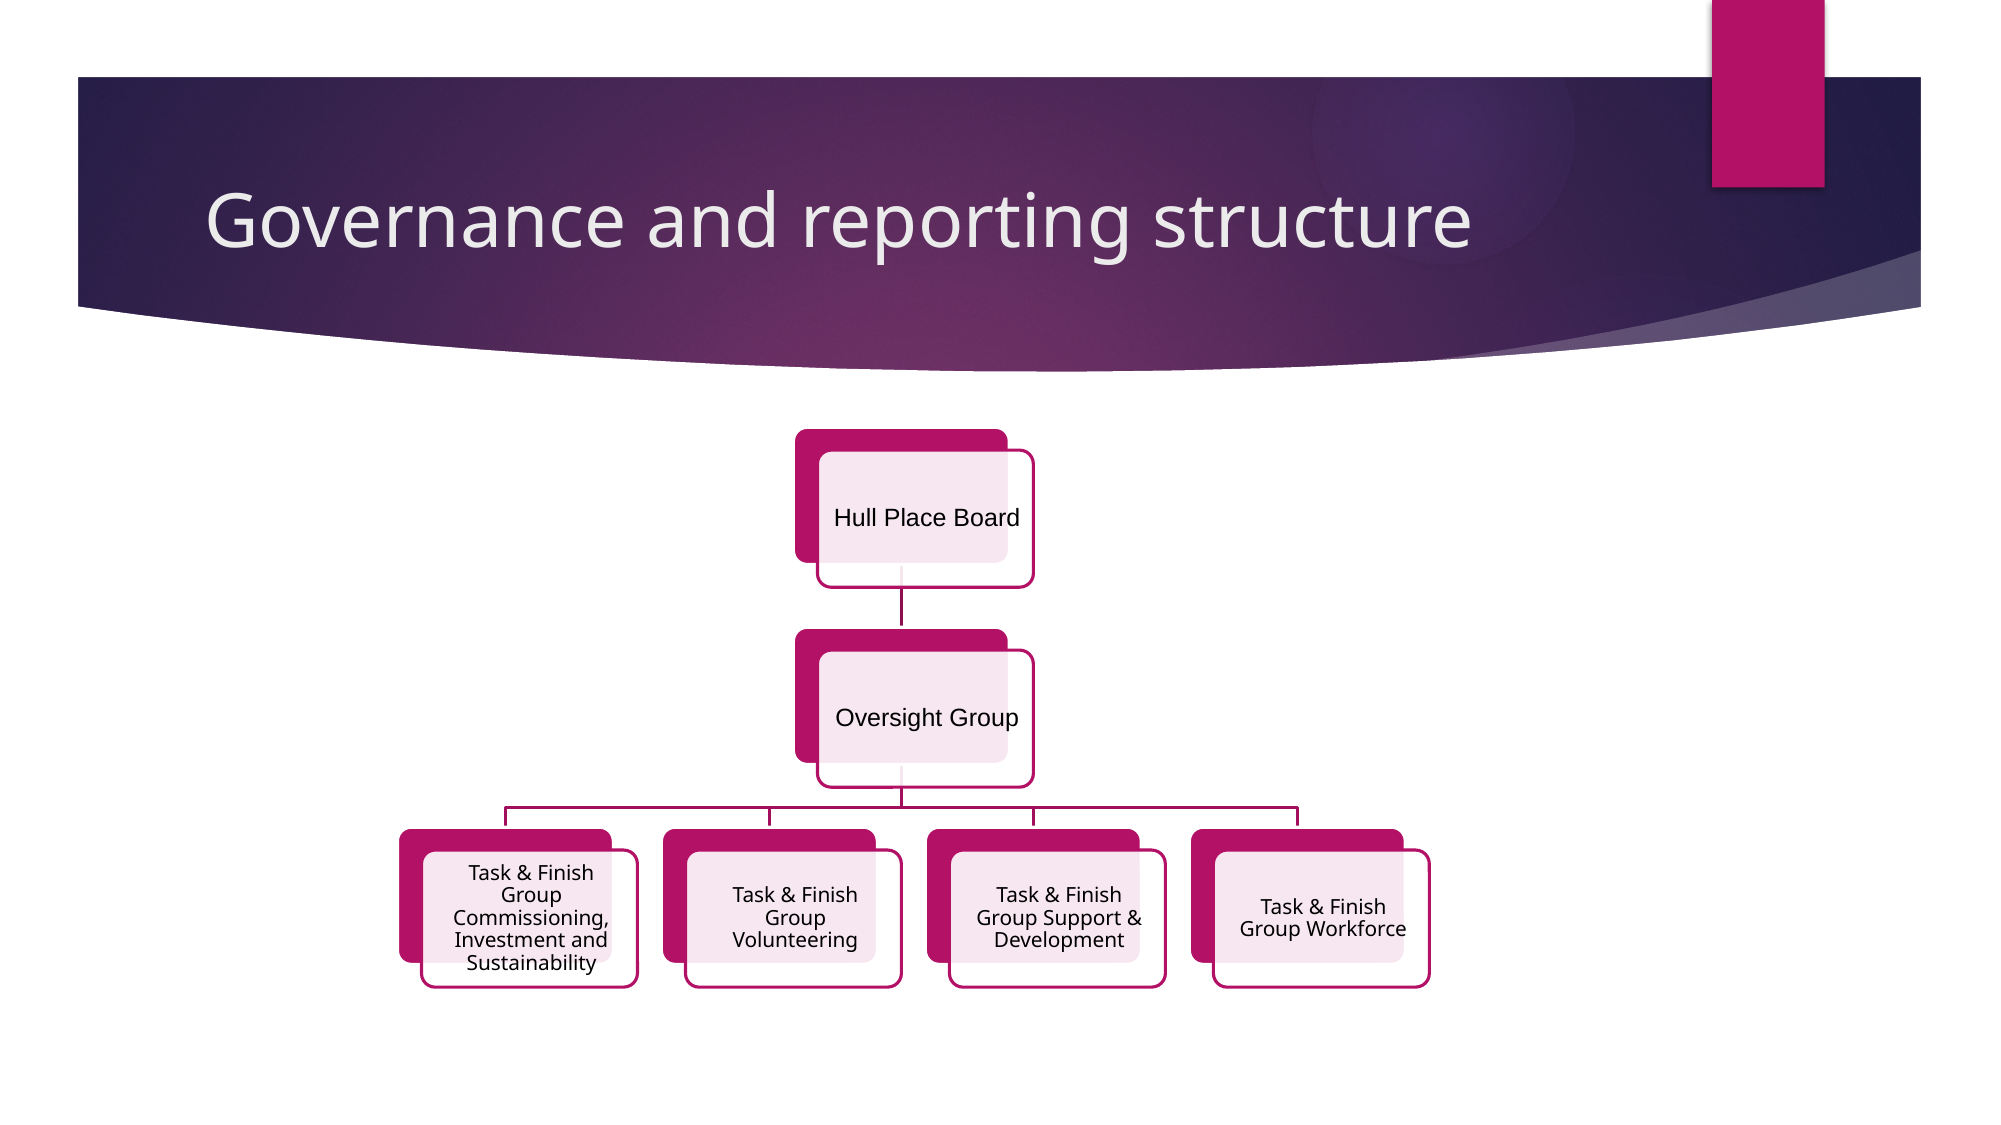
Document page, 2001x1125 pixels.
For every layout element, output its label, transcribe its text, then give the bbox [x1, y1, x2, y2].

title Governance and reporting structure [189, 159, 1627, 276]
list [189, 426, 1638, 988]
